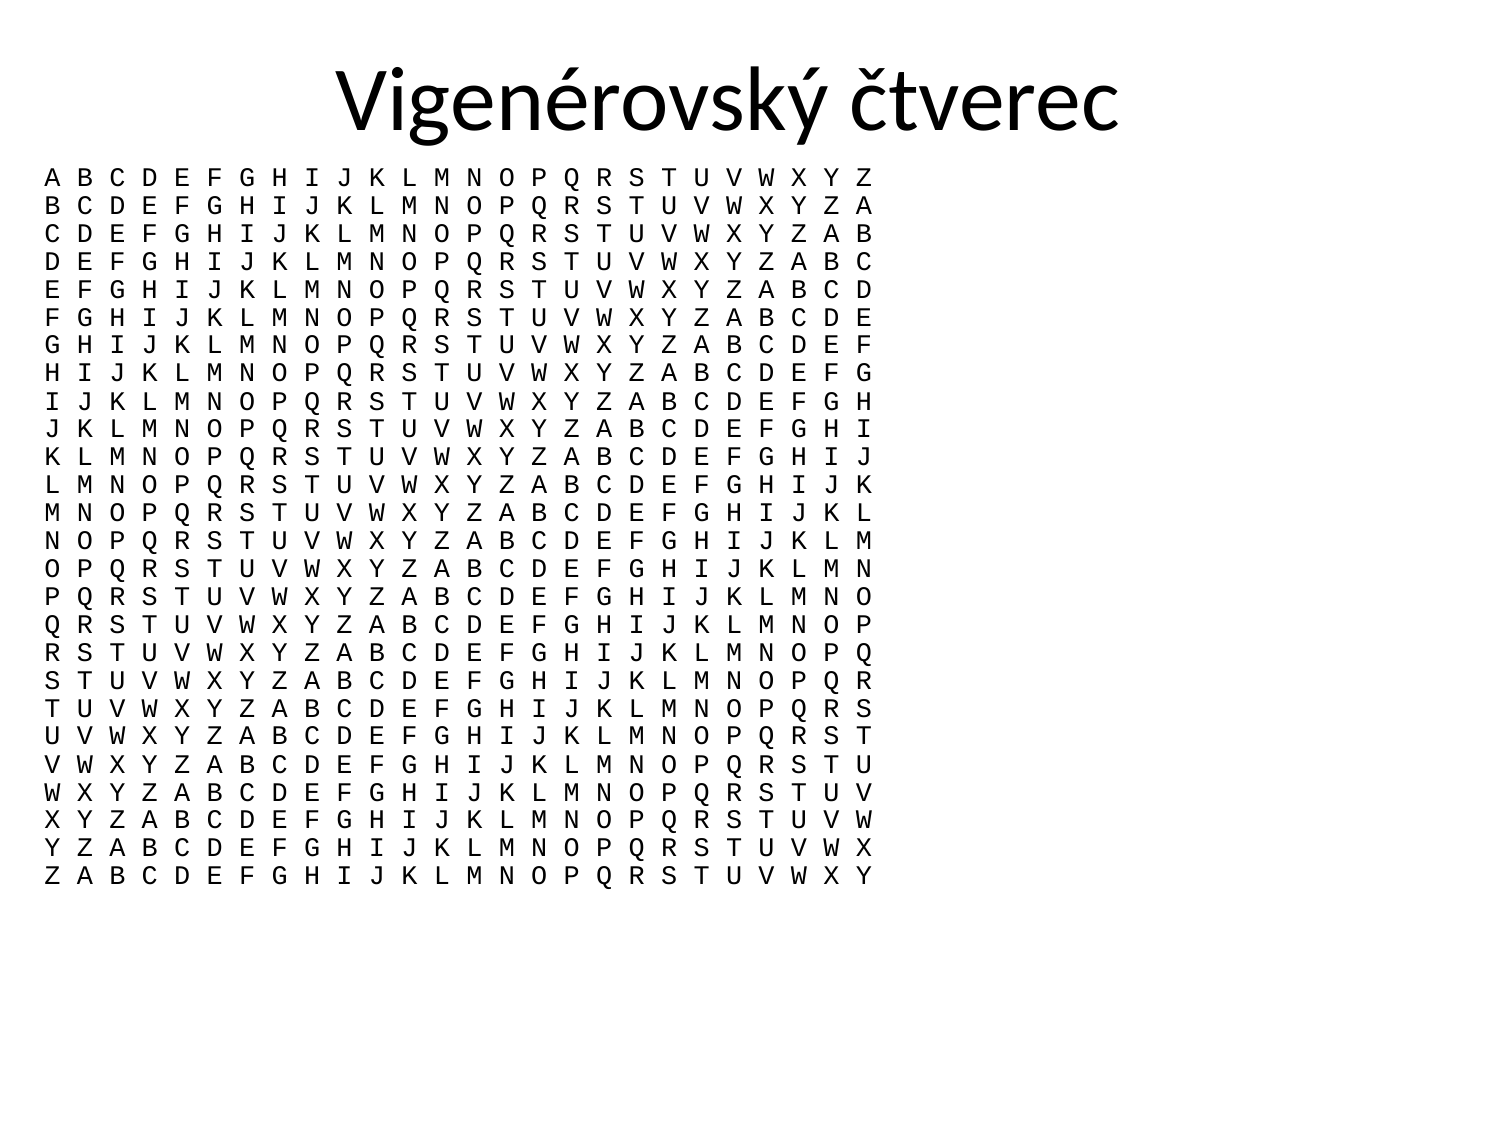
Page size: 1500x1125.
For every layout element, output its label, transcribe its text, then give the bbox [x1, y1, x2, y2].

title Vigenérovský čtverec [53, 0, 1404, 188]
list A B C D E F G H I J K L M N O P Q R S T U V W X Y Z B C D E F G H I J K L M N O P Q R S T U V W X Y Z A C D E F G H I J K L M N O P Q R S T U V W X Y Z A B D E F G H I J K L M N O P Q R S T U V W X Y Z A B C E F G H I J K L M N O P Q R S T U V W X Y Z A B C D F G H I J K L M N O P Q R S T U V W X Y Z A B C D E G H I J K L M N O P Q R S T U V W X Y Z A B C D E F H I J K L M N O P Q R S T U V W X Y Z A B C D E F G I J K L M N O P Q R S T U V W X Y Z A B C D E F G H J K L M N O P Q R S T U V W X Y Z A B C D E F G H I K L M N O P Q R S T U V W X Y Z A B C D E F G H I J L M N O P Q R S T U V W X Y Z A B C D E F G H I J K M N O P Q R S T U V W X Y Z A B C D E F G H I J K L N O P Q R S T U V W X Y Z A B C D E F G H I J K L M O P Q R S T U V W X Y Z A B C D E F G H I J K L M N P Q R S T U V W X Y Z A B C D E F G H I J K L M N O Q R S T U V W X Y Z A B C D E F G H I J K L M N O P R S T U V W X Y Z A B C D E F G H I J K L M N O P Q S T U V W X Y Z A B C D E F G H I J K L M N O P Q R T U V W X Y Z A B C D E F G H I J K L M N O P Q R S U V W X Y Z A B C D E F G H I J K L M N O P Q R S T V W X Y Z A B C D E F G H I J K L M N O P Q R S T U W X Y Z A B C D E F G H I J K L M N O P Q R S T U V X Y Z A B C D E F G H I J K L M N O P Q R S T U V W Y Z A B C D E F G H I J K L M N O P Q R S T U V W X Z A B C D E F G H I J K L M N O P Q R S T U V W X Y [29, 160, 1380, 904]
